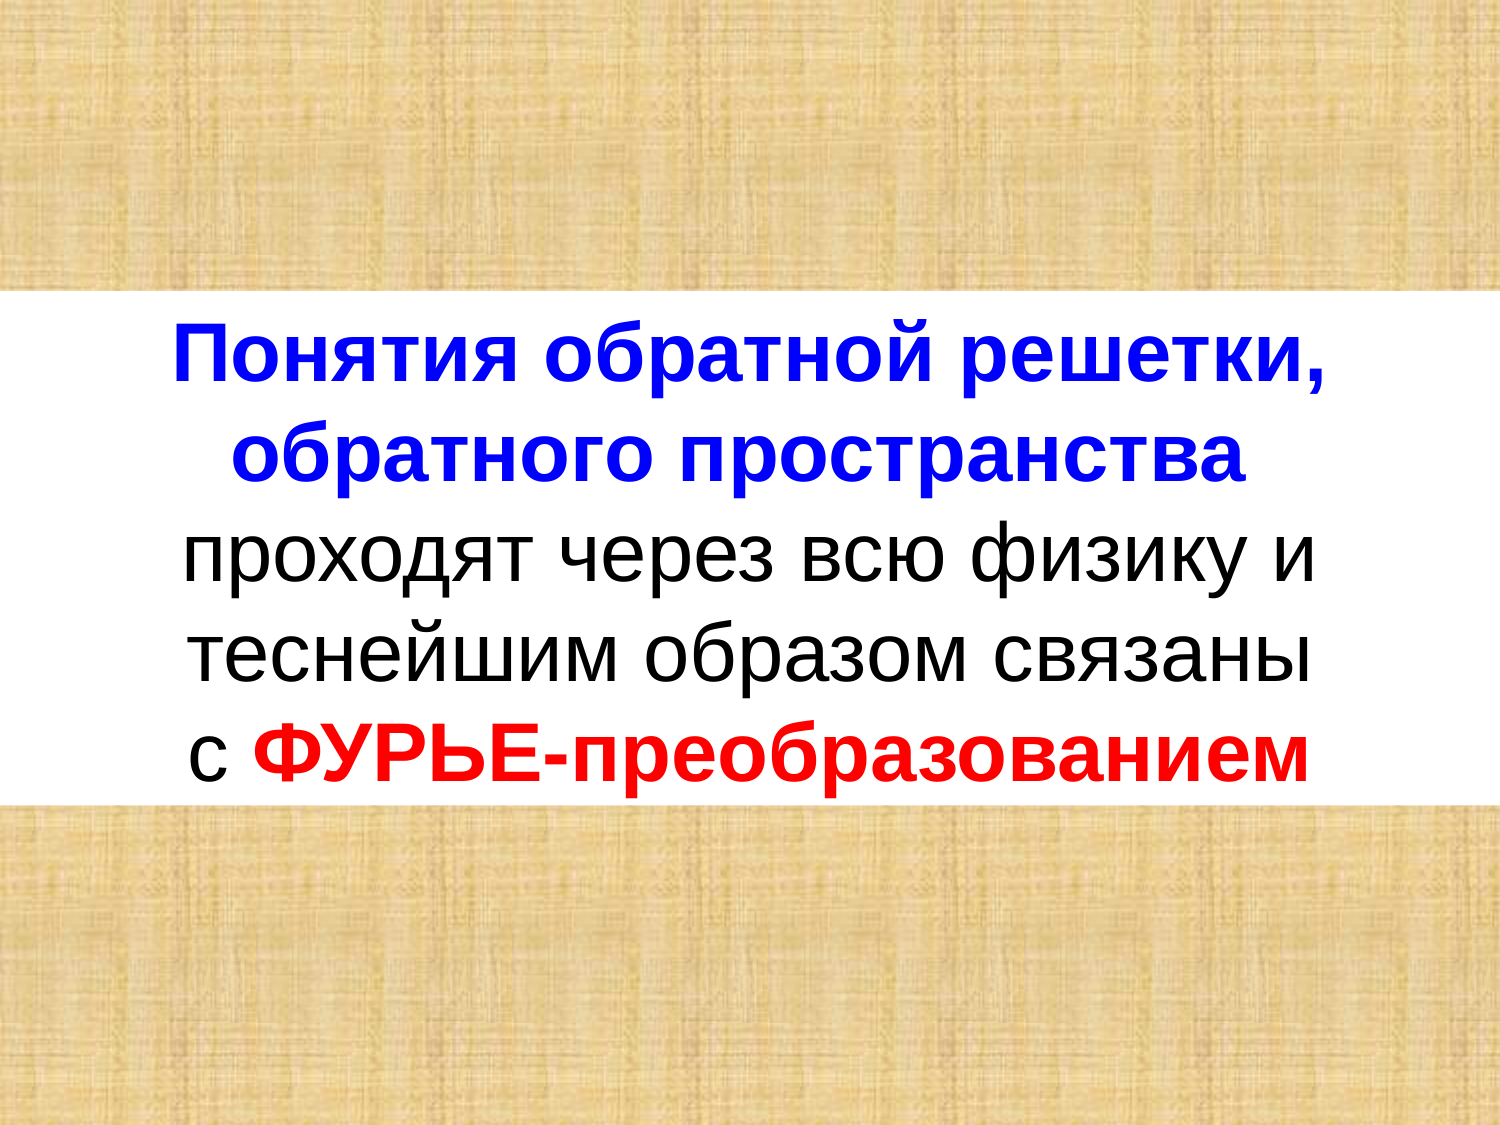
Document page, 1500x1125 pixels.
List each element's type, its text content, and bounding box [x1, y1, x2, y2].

picture [0, 0, 1500, 290]
picture [0, 806, 1500, 1125]
text_box Понятия обратной решетки, обратного пространства проходят через всю физику и теснейшим образом связаны с ФУРЬЕ-преобразованием [0, 290, 1500, 806]
